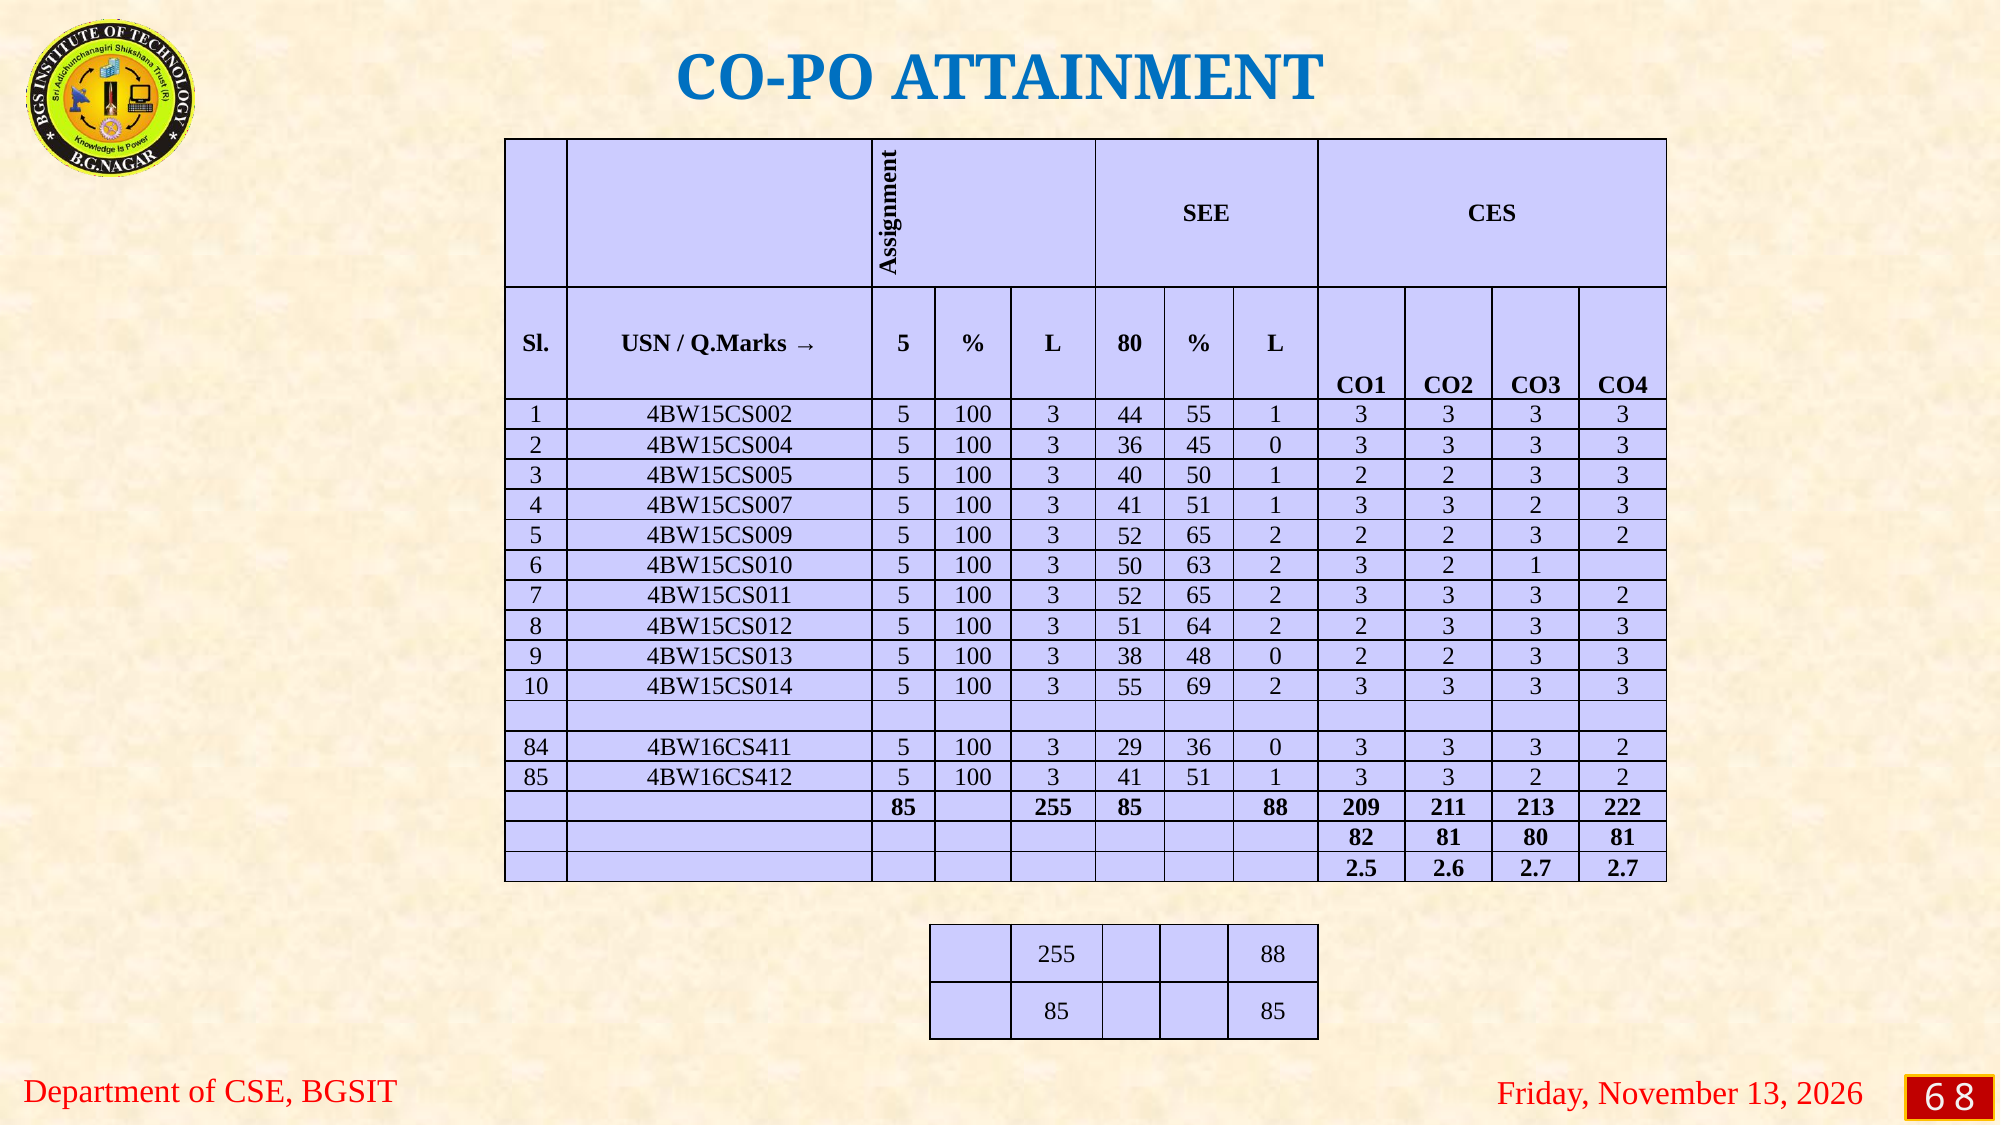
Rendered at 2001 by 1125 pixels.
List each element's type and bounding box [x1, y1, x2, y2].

table_cell [936, 732, 1010, 760]
table_cell [1493, 671, 1578, 700]
table_cell [873, 671, 934, 700]
table_header [873, 140, 1095, 286]
table_header [1319, 140, 1666, 286]
table_cell [1319, 852, 1404, 881]
table_cell [1580, 701, 1666, 730]
table_cell [1096, 460, 1164, 488]
table_cell [1493, 732, 1578, 760]
table_cell [1319, 400, 1404, 428]
table_cell [1493, 611, 1578, 639]
table_cell [1580, 671, 1666, 700]
table_cell [1012, 792, 1095, 820]
table_cell [506, 671, 566, 700]
table_cell [506, 520, 566, 549]
table_cell [936, 520, 1010, 549]
table_cell [936, 641, 1010, 669]
table_cell [506, 460, 566, 488]
table_cell [1406, 852, 1491, 881]
table_cell [1493, 551, 1578, 579]
table_cell [568, 400, 871, 428]
table_cell [1012, 671, 1095, 700]
table_cell [1319, 701, 1404, 730]
table_cell [1234, 460, 1317, 488]
table_cell [568, 822, 871, 851]
table_cell [1406, 732, 1491, 760]
table_cell [1319, 732, 1404, 760]
table_cell [506, 430, 566, 458]
table_cell [506, 641, 566, 669]
table_cell [1580, 581, 1666, 609]
table_cell [873, 430, 934, 458]
table_cell [1161, 983, 1227, 1038]
table_cell [1580, 551, 1666, 579]
table_cell [1012, 288, 1095, 398]
table_cell [1406, 551, 1491, 579]
table_header [506, 140, 566, 286]
table_header [1229, 925, 1317, 981]
table_cell [1234, 671, 1317, 700]
table_cell [1406, 581, 1491, 609]
table_header [1103, 925, 1159, 981]
table_cell [1406, 520, 1491, 549]
table_cell [1493, 852, 1578, 881]
table_cell [506, 762, 566, 790]
table_cell [1580, 490, 1666, 519]
table_cell [1096, 641, 1164, 669]
table_cell [873, 551, 934, 579]
table_cell [1319, 460, 1404, 488]
table_cell [1234, 581, 1317, 609]
table_cell [1493, 581, 1578, 609]
table_cell [1012, 852, 1095, 881]
table_cell [1012, 490, 1095, 519]
table_cell [1165, 490, 1233, 519]
table_cell [1103, 983, 1159, 1038]
table_cell [1165, 852, 1233, 881]
table_cell [873, 701, 934, 730]
table_cell [1234, 551, 1317, 579]
table_cell [1580, 400, 1666, 428]
table_cell [1580, 822, 1666, 851]
table_cell [936, 611, 1010, 639]
table_cell [1493, 288, 1578, 398]
table_header [1161, 925, 1227, 981]
table_cell [568, 701, 871, 730]
table_cell [506, 611, 566, 639]
table_cell [873, 490, 934, 519]
table_cell [1012, 400, 1095, 428]
table_cell [506, 701, 566, 730]
table_cell [506, 852, 566, 881]
table_cell [1406, 490, 1491, 519]
table_cell [1319, 671, 1404, 700]
table_cell [1012, 641, 1095, 669]
table_cell [1580, 762, 1666, 790]
table_cell [1234, 762, 1317, 790]
table_cell [1096, 822, 1164, 851]
table_cell [873, 460, 934, 488]
table_cell [568, 732, 871, 760]
table_cell [1012, 701, 1095, 730]
table_cell [1580, 460, 1666, 488]
table_cell [1234, 852, 1317, 881]
table_cell [1319, 551, 1404, 579]
table_cell [936, 762, 1010, 790]
table_cell [1096, 762, 1164, 790]
table_cell [1580, 792, 1666, 820]
table_cell [1406, 430, 1491, 458]
table_cell [1319, 792, 1404, 820]
table_cell [568, 288, 871, 398]
table_cell [568, 520, 871, 549]
table_header [568, 140, 871, 286]
table_cell [1165, 792, 1233, 820]
table_cell [568, 490, 871, 519]
table_cell [1165, 581, 1233, 609]
table_cell [1406, 671, 1491, 700]
table_cell [1580, 852, 1666, 881]
table_cell [1234, 520, 1317, 549]
table_cell [1096, 852, 1164, 881]
table_header [931, 925, 1010, 981]
table_cell [1580, 430, 1666, 458]
table_cell [506, 581, 566, 609]
table_cell [1493, 430, 1578, 458]
table_cell [1493, 400, 1578, 428]
table_cell [1406, 288, 1491, 398]
table_cell [1165, 732, 1233, 760]
table_cell [1493, 641, 1578, 669]
table_cell [1580, 641, 1666, 669]
table_cell [506, 551, 566, 579]
table_cell [1234, 732, 1317, 760]
table_cell [1012, 551, 1095, 579]
table_cell [1165, 460, 1233, 488]
table_cell [1406, 641, 1491, 669]
table_cell [873, 400, 934, 428]
table_cell [1493, 490, 1578, 519]
table_cell [1096, 701, 1164, 730]
table_cell [1012, 460, 1095, 488]
table_cell [936, 852, 1010, 881]
table_cell [506, 792, 566, 820]
table_cell [1234, 641, 1317, 669]
table_cell [1096, 792, 1164, 820]
table_cell [1234, 701, 1317, 730]
table_cell [1580, 520, 1666, 549]
table_cell [1234, 288, 1317, 398]
table_header [1012, 925, 1102, 981]
table_cell [1096, 732, 1164, 760]
table_cell [1580, 611, 1666, 639]
table_cell [1493, 822, 1578, 851]
table_cell [506, 732, 566, 760]
table_cell [1234, 792, 1317, 820]
table_cell [873, 520, 934, 549]
table_cell [873, 611, 934, 639]
table_cell [1229, 983, 1317, 1038]
table_cell [1319, 822, 1404, 851]
table_cell [1096, 551, 1164, 579]
table_cell [873, 641, 934, 669]
table_cell [1165, 701, 1233, 730]
table_cell [1406, 611, 1491, 639]
table_cell [1580, 288, 1666, 398]
table_cell [931, 983, 1010, 1038]
table_cell [936, 701, 1010, 730]
table_cell [1234, 430, 1317, 458]
table_cell [1493, 701, 1578, 730]
table_cell [1012, 430, 1095, 458]
table_cell [873, 852, 934, 881]
table_cell [873, 762, 934, 790]
table_cell [1012, 983, 1102, 1038]
table_cell [1493, 460, 1578, 488]
table_cell [936, 581, 1010, 609]
table_cell [568, 641, 871, 669]
table_cell [1406, 400, 1491, 428]
table_cell [1165, 288, 1233, 398]
table_cell [1580, 732, 1666, 760]
table_cell [1165, 520, 1233, 549]
table_cell [1096, 581, 1164, 609]
table_cell [568, 430, 871, 458]
table_cell [1012, 520, 1095, 549]
table_cell [1096, 611, 1164, 639]
table_cell [1319, 490, 1404, 519]
table_cell [1165, 430, 1233, 458]
picture [0, 0, 2001, 1125]
table_cell [1096, 400, 1164, 428]
table_cell [873, 288, 934, 398]
table_cell [936, 671, 1010, 700]
table_cell [1165, 400, 1233, 428]
table_cell [1012, 581, 1095, 609]
table_cell [1012, 732, 1095, 760]
table_cell [1493, 520, 1578, 549]
table_cell [936, 430, 1010, 458]
table_cell [1096, 490, 1164, 519]
table_cell [1165, 551, 1233, 579]
table_cell [1096, 671, 1164, 700]
table_cell [1234, 400, 1317, 428]
table_cell [1319, 762, 1404, 790]
table_cell [1319, 581, 1404, 609]
table_cell [936, 490, 1010, 519]
table_cell [1406, 822, 1491, 851]
table_cell [1406, 792, 1491, 820]
table_cell [1012, 762, 1095, 790]
table_cell [873, 581, 934, 609]
table_cell [1406, 460, 1491, 488]
table_cell [1012, 822, 1095, 851]
table_cell [936, 792, 1010, 820]
table_header [1096, 140, 1317, 286]
table_cell [568, 581, 871, 609]
table_cell [568, 852, 871, 881]
table_cell [506, 400, 566, 428]
table_cell [506, 288, 566, 398]
table_cell [1165, 611, 1233, 639]
title [444, 17, 1556, 141]
table_cell [568, 792, 871, 820]
table_cell [1234, 611, 1317, 639]
table_cell [1096, 520, 1164, 549]
table_cell [936, 460, 1010, 488]
table_cell [1165, 822, 1233, 851]
table_cell [1406, 762, 1491, 790]
table_cell [936, 400, 1010, 428]
table_cell [936, 822, 1010, 851]
table_cell [1234, 490, 1317, 519]
table_cell [1165, 641, 1233, 669]
table_cell [1165, 671, 1233, 700]
table_cell [1319, 611, 1404, 639]
table_cell [1234, 822, 1317, 851]
table_cell [568, 551, 871, 579]
table_cell [568, 762, 871, 790]
footer [0, 1066, 422, 1112]
table_cell [568, 460, 871, 488]
table_cell [568, 671, 871, 700]
table_cell [1319, 430, 1404, 458]
table_cell [1096, 288, 1164, 398]
slide_number [1455, 1061, 1995, 1122]
table_cell [873, 732, 934, 760]
table_cell [1406, 701, 1491, 730]
table_cell [568, 611, 871, 639]
table_cell [1319, 641, 1404, 669]
table_cell [936, 551, 1010, 579]
table_cell [1319, 520, 1404, 549]
table_cell [506, 822, 566, 851]
table_cell [873, 792, 934, 820]
table_cell [936, 288, 1010, 398]
table_cell [1493, 792, 1578, 820]
table_cell [506, 490, 566, 519]
table_cell [1096, 430, 1164, 458]
table_cell [873, 822, 934, 851]
table_cell [1493, 762, 1578, 790]
table_cell [1165, 762, 1233, 790]
table_cell [1319, 288, 1404, 398]
table_cell [1012, 611, 1095, 639]
